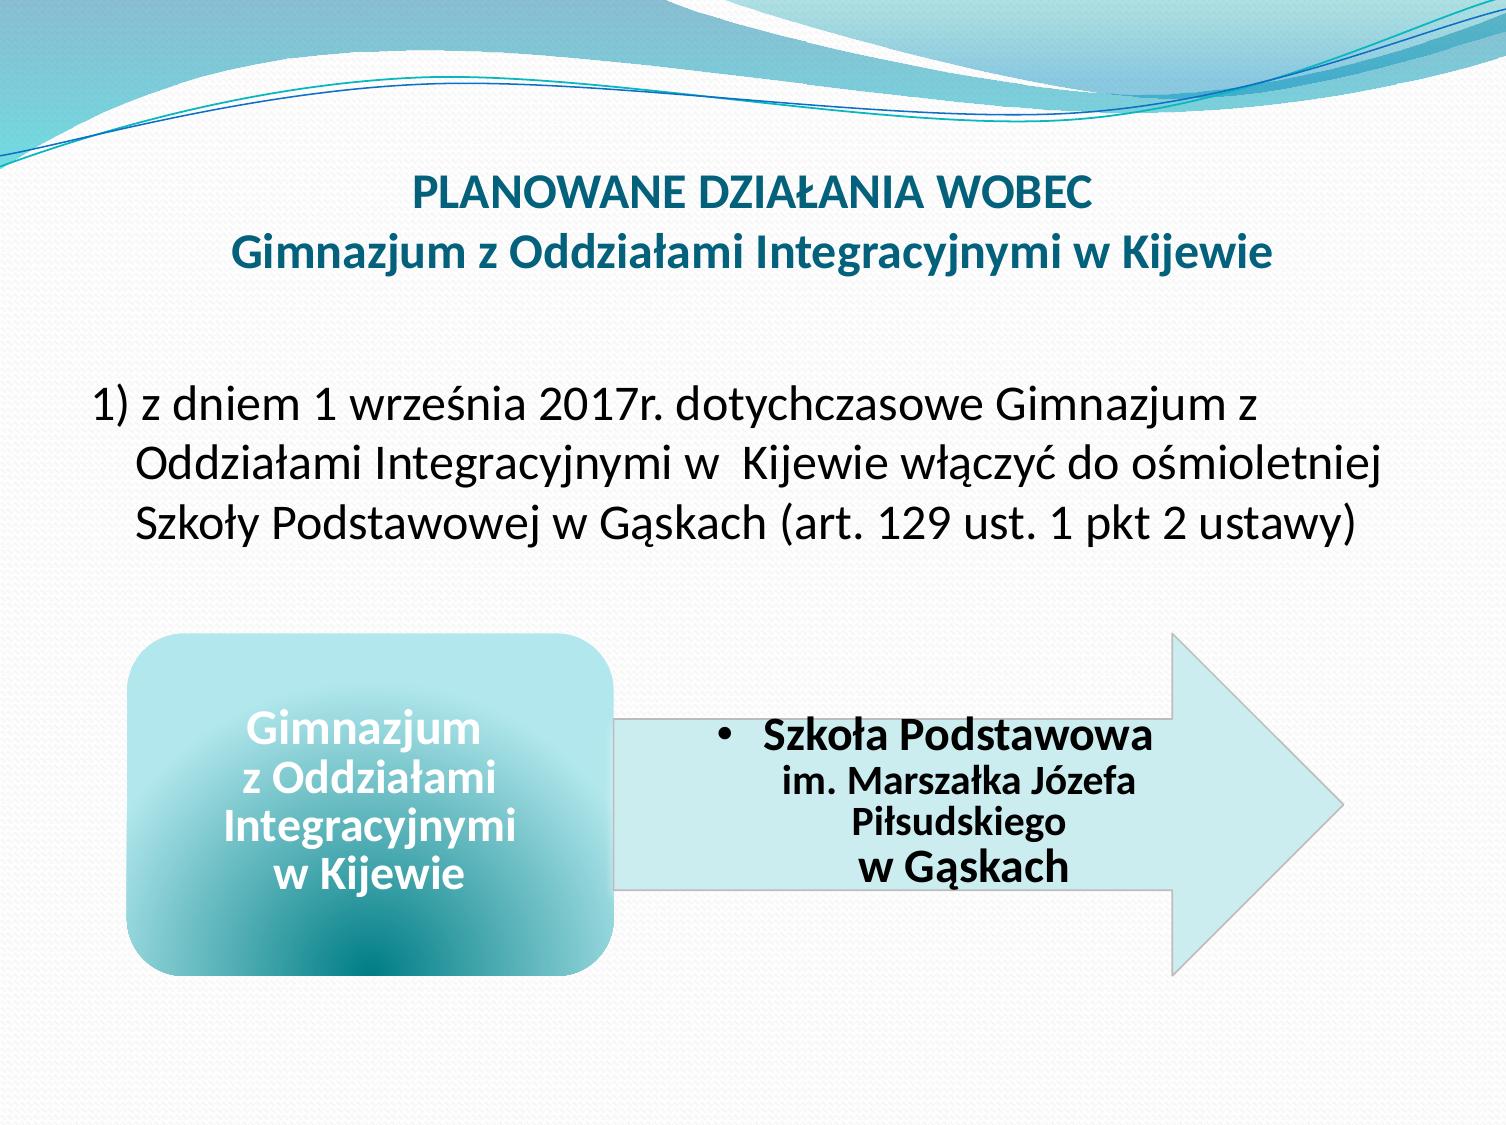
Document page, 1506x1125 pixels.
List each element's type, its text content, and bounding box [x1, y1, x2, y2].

list 1) z dniem 1 września 2017r. dotychczasowe Gimnazjum z Oddziałami Integracyjnymi w Kijewie włączyć do ośmioletniej Szkoły Podstawowej w Gąskach (art. 129 ust. 1 pkt 2 ustawy) [75, 317, 1431, 1038]
title PLANOWANE DZIAŁANIA WOBEC Gimnazjum z Oddziałami Integracyjnymi w Kijewie [75, 115, 1431, 279]
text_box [126, 633, 1344, 977]
table_cell 8 [118, 634, 1351, 989]
